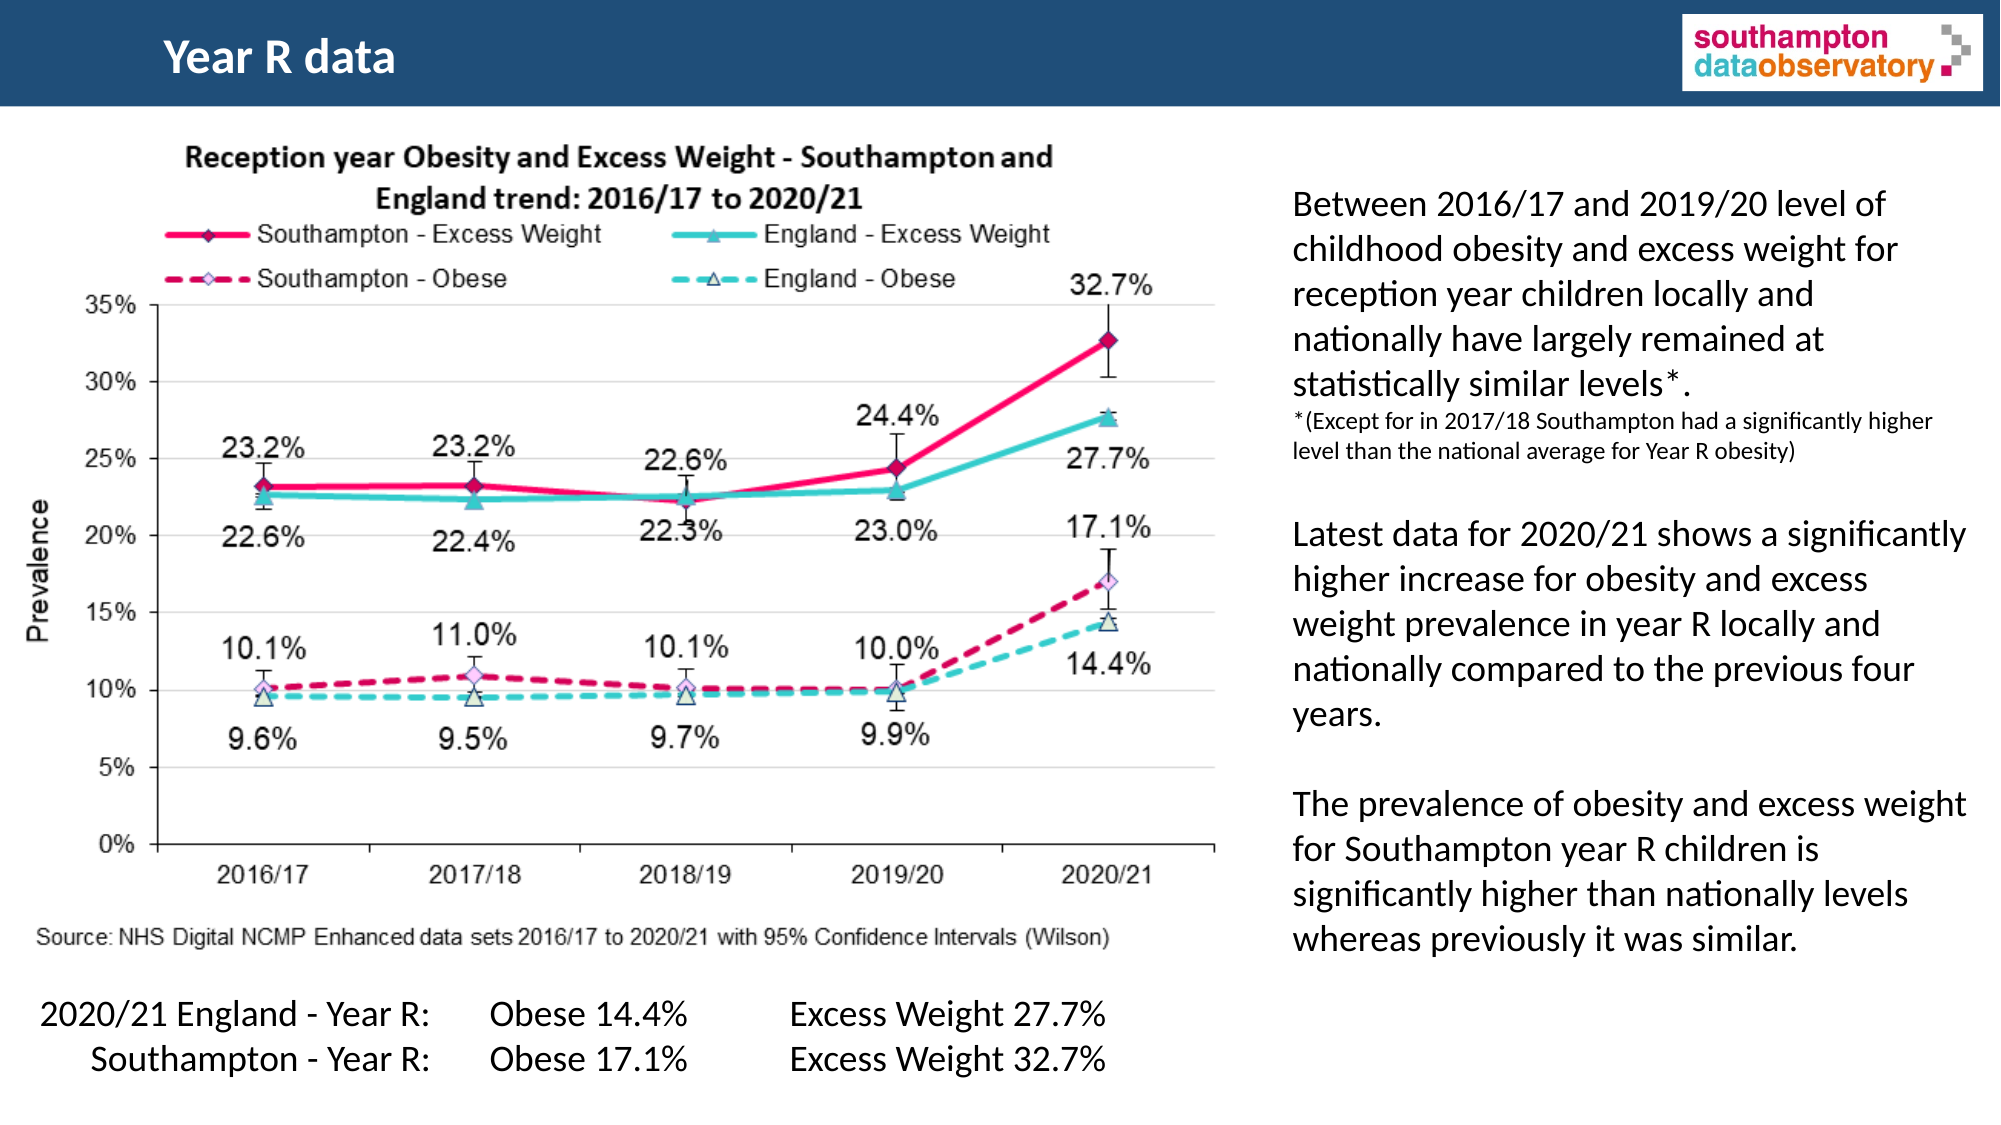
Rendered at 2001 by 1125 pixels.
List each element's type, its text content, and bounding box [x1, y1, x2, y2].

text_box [1682, 14, 1984, 92]
text_box Year R data [148, 16, 1649, 92]
text_box Between 2016/17 and 2019/20 level of childhood obesity and excess weight for reception year children locally and nationally have largely remained at statistically similar levels*. *(Except for in 2017/18 Southampton had a significantly higher level than the national average for Year R obesity) Latest data for 2020/21 shows a significantly higher increase for obesity and excess weight prevalence in year R locally and nationally compared to the previous four years. The prevalence of obesity and excess weight for Southampton year R children is significantly higher than nationally levels whereas previously it was similar. [1277, 171, 1984, 967]
picture [24, 120, 1220, 982]
text_box [0, 0, 2000, 107]
text_box [1220, 201, 1765, 1005]
text_box 2020/21 England - Year R: Obese 14.4% Excess Weight 27.7% Southampton - Year R: Obese 17.1% Excess Weight 32.7% [24, 981, 1470, 1087]
